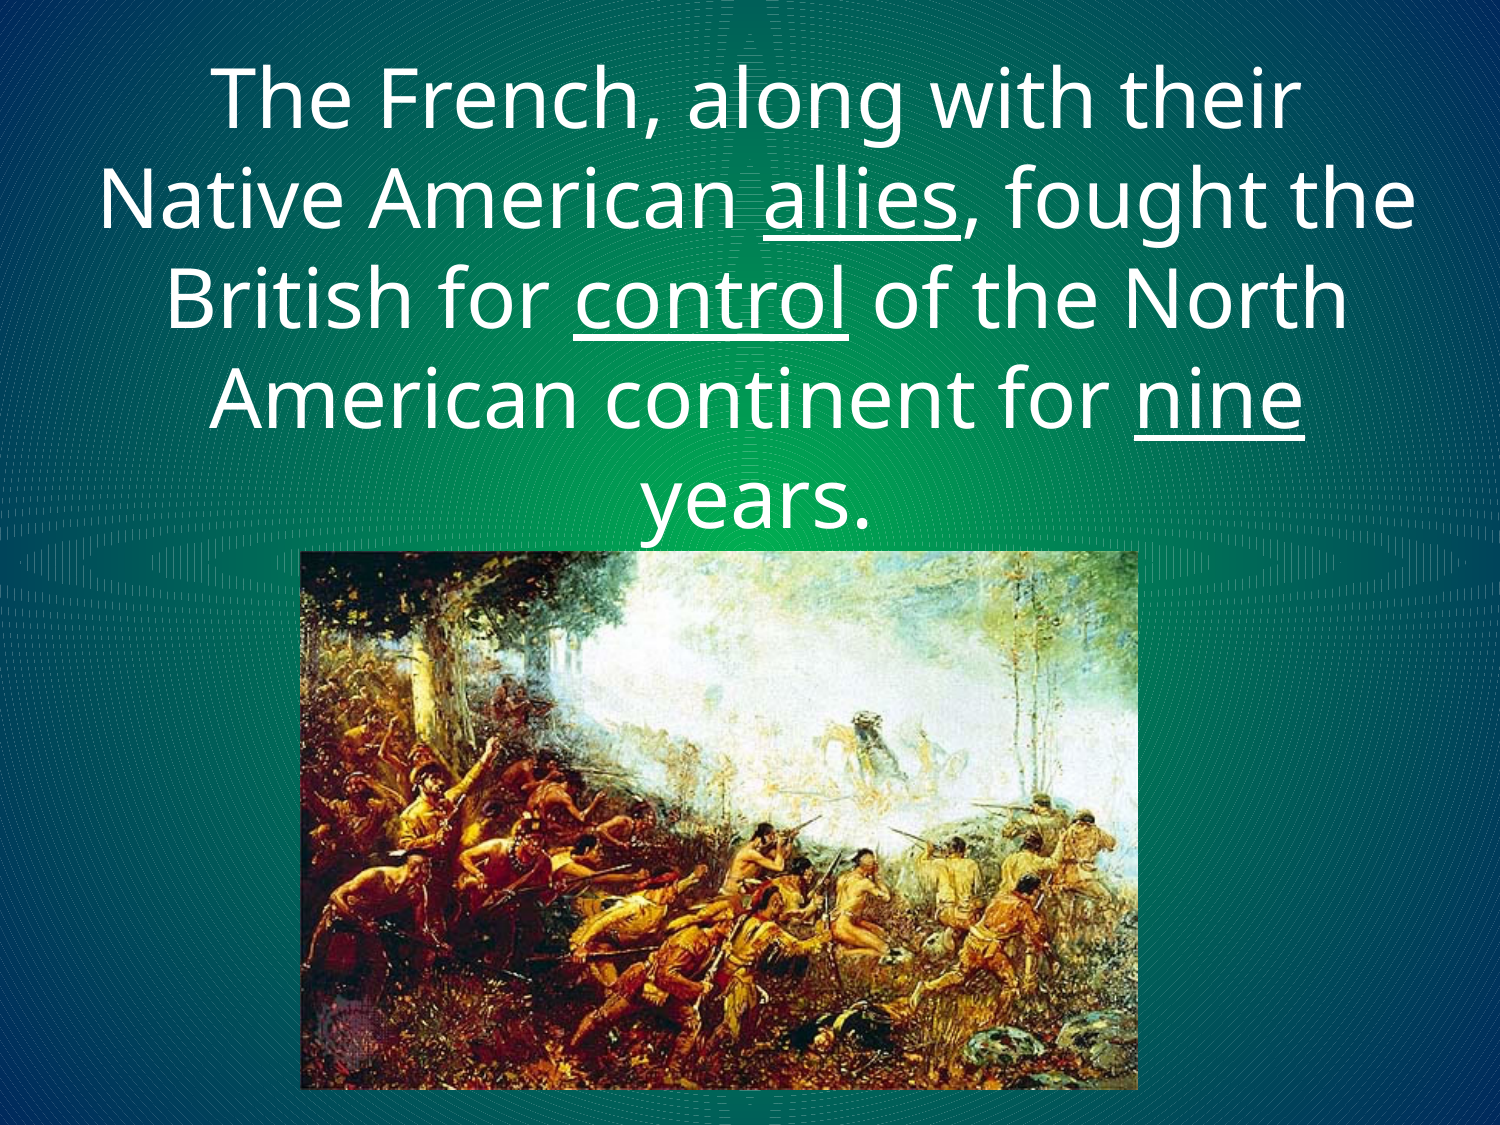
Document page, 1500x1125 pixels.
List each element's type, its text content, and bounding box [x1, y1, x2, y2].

picture [299, 551, 1138, 1090]
text_box The French, along with their Native American allies, fought the British for control of the North American continent for nine years. [69, 37, 1445, 553]
